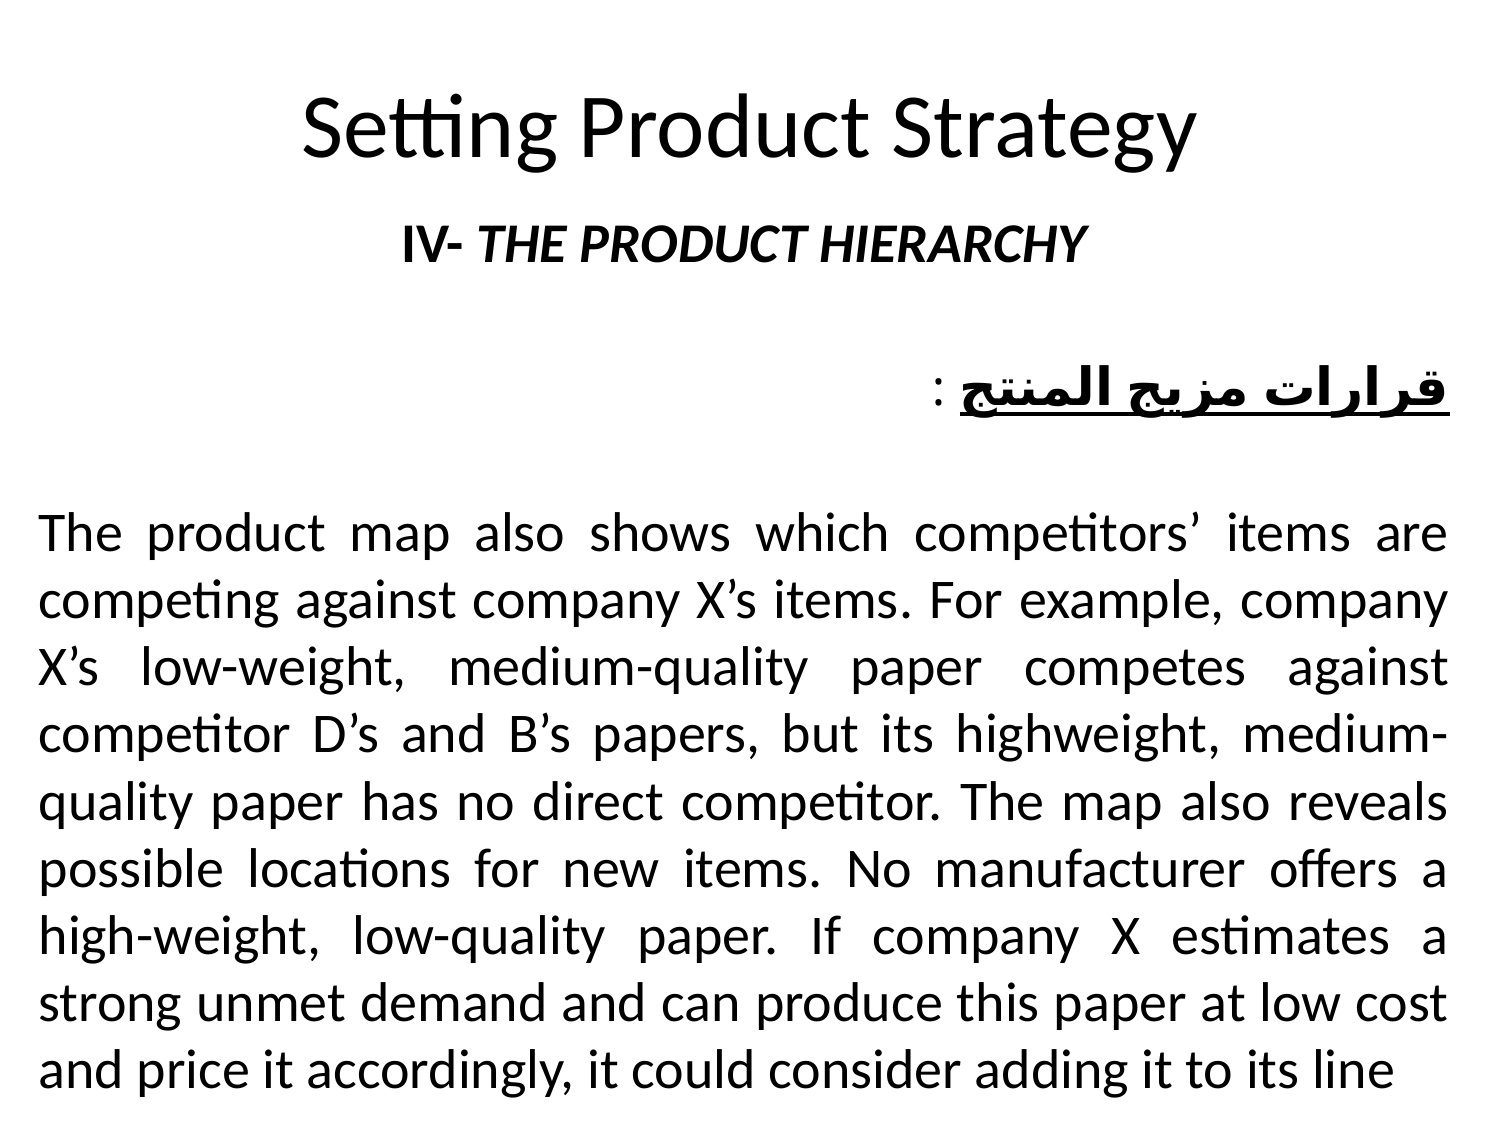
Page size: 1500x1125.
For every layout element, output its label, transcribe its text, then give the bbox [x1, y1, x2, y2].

title Setting Product Strategy [112, 0, 1388, 199]
subtitle IV- THE PRODUCT HIERARCHY قرارات مزيج المنتج : The product map also shows which competitors’ items are competing against company X’s items. For example, company X’s low-weight, medium-quality paper competes against competitor D’s and B’s papers, but its highweight, medium-quality paper has no direct competitor. The map also reveals possible locations for new items. No manufacturer offers a high-weight, low-quality paper. If company X estimates a strong unmet demand and can produce this paper at low cost and price it accordingly, it could consider adding it to its line [23, 199, 1465, 1125]
